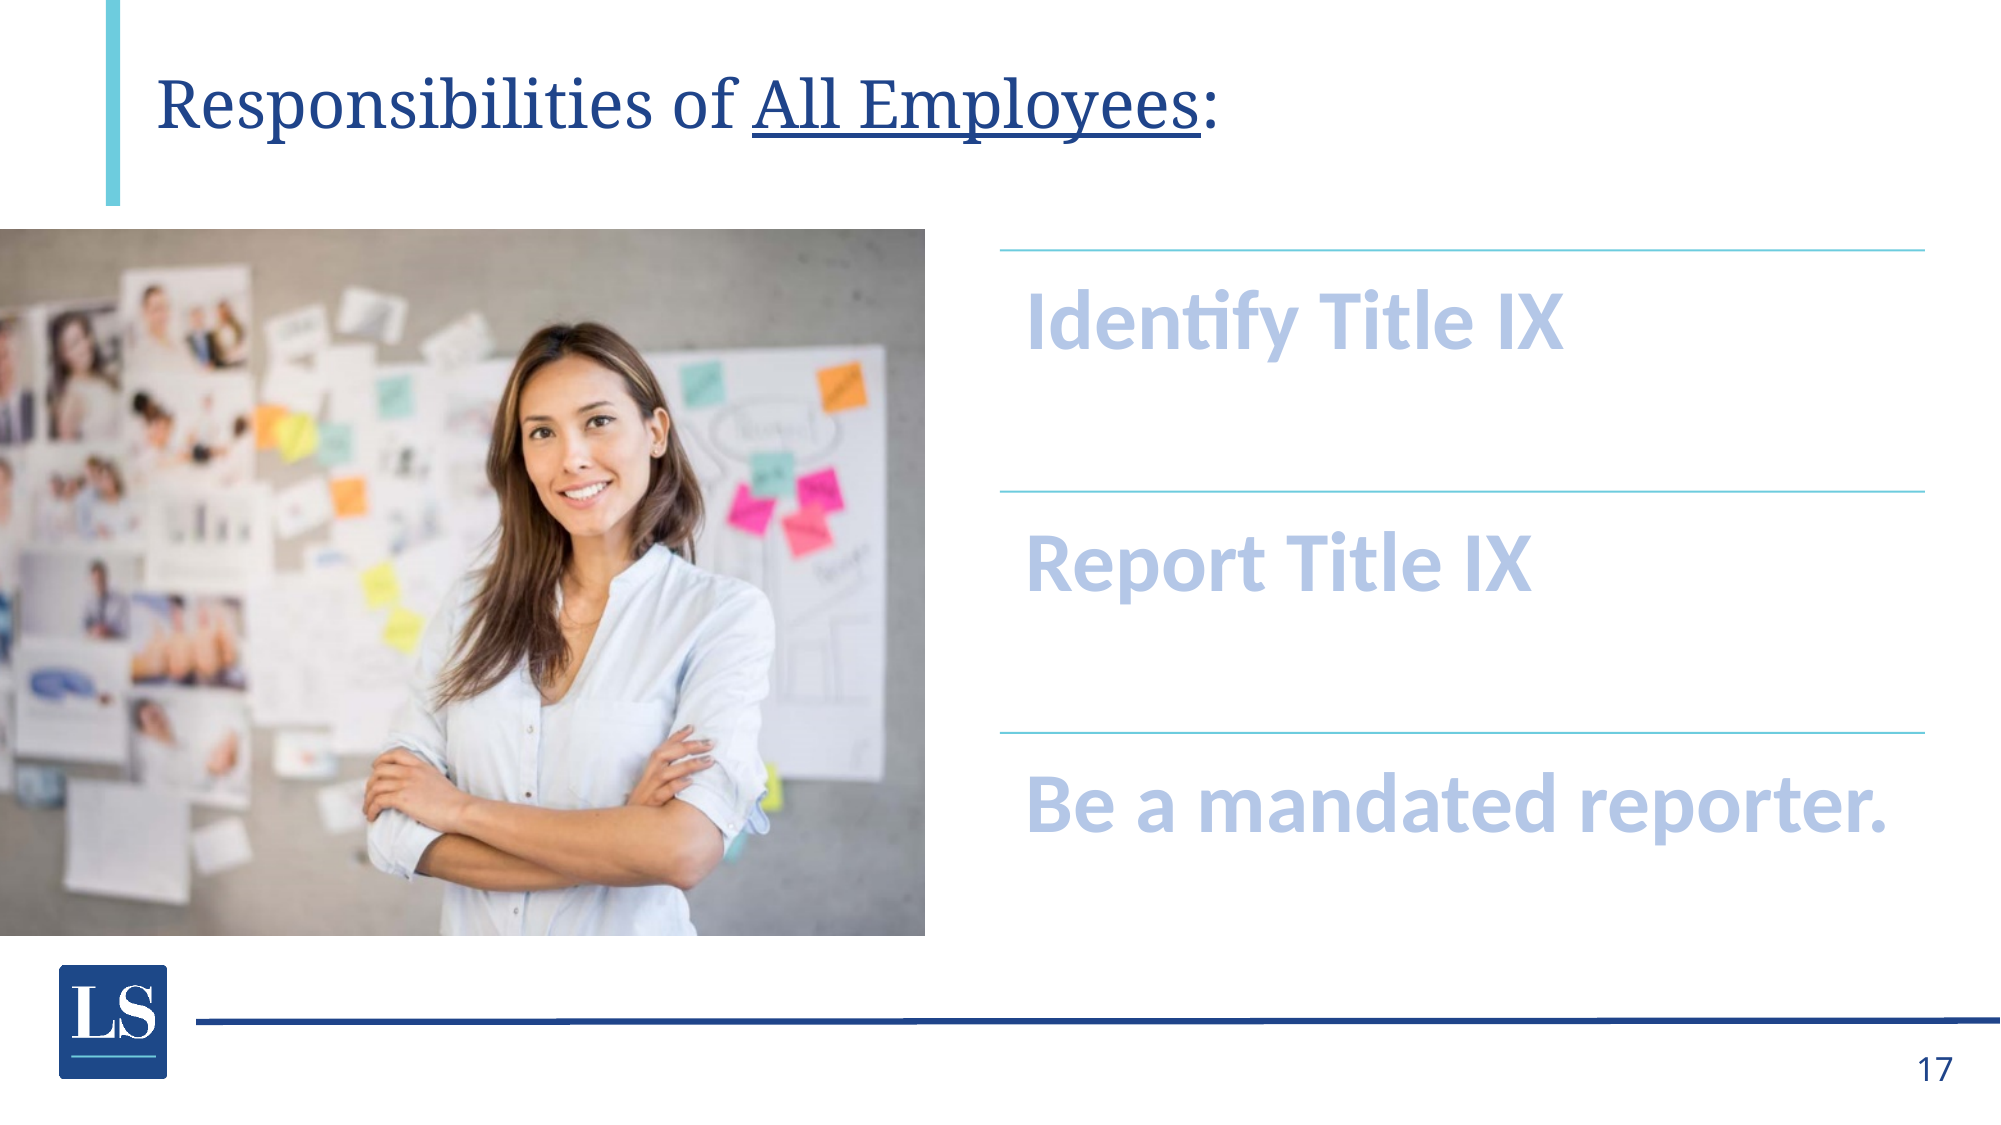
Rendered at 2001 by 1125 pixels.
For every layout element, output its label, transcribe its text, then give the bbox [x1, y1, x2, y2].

picture [59, 965, 167, 1079]
picture [0, 228, 925, 936]
slide_number 17 [1884, 1041, 1969, 1101]
title Responsibilities of All Employees: [141, 0, 1863, 206]
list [999, 249, 1925, 975]
